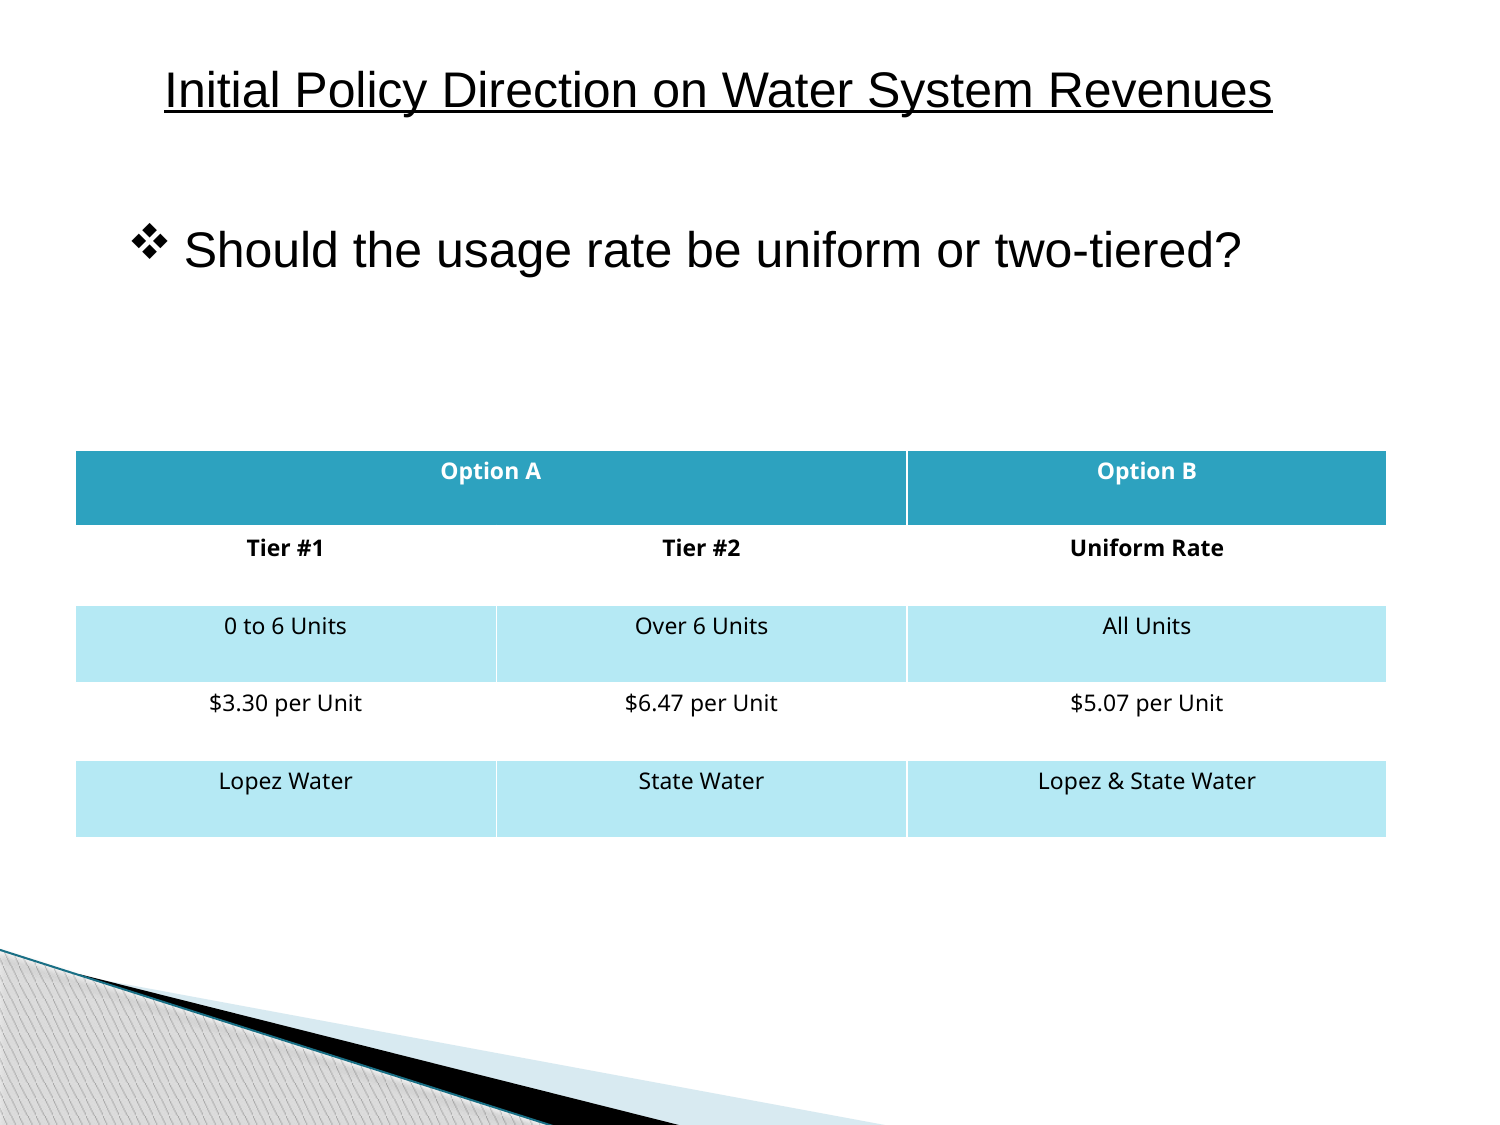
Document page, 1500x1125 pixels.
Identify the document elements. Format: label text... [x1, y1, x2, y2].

table_cell $6.47 per Unit [497, 683, 906, 759]
table_header Option B [908, 451, 1386, 525]
table_cell Tier #1 [76, 530, 496, 604]
text_box Initial Policy Direction on Water System Revenues Should the usage rate be uniform or two-tiered? [37, 49, 1400, 505]
table_cell Over 6 Units [497, 606, 906, 682]
table_cell State Water [497, 761, 906, 837]
table_cell Tier #2 [497, 530, 906, 604]
table_cell Lopez Water [76, 761, 496, 837]
table_cell All Units [908, 606, 1386, 682]
table_header Option A [76, 451, 906, 525]
table_cell 0 to 6 Units [76, 606, 496, 682]
table_cell Uniform Rate [908, 530, 1386, 604]
table_cell $5.07 per Unit [908, 683, 1386, 759]
table_cell $3.30 per Unit [76, 683, 496, 759]
table_cell Lopez & State Water [908, 761, 1386, 837]
